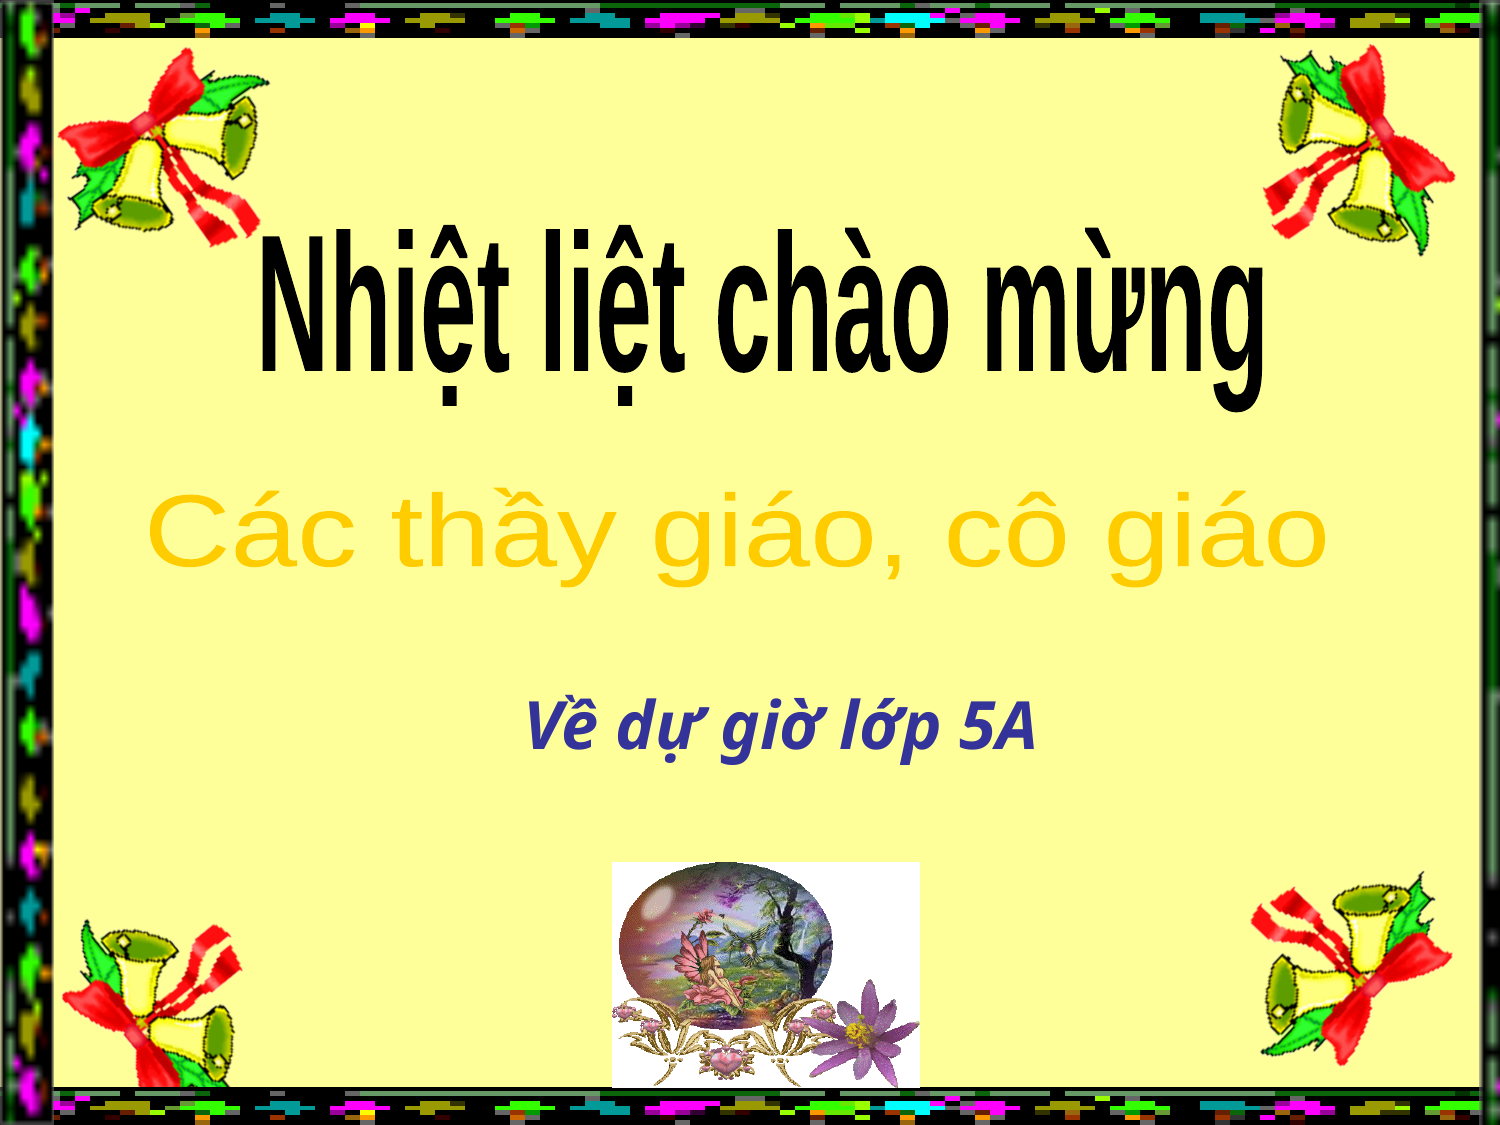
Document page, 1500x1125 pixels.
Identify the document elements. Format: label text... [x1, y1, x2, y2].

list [612, 862, 920, 1088]
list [49, 44, 299, 275]
picture [0, 0, 1500, 1125]
list Về dự giờ lớp 5A [112, 675, 1450, 800]
